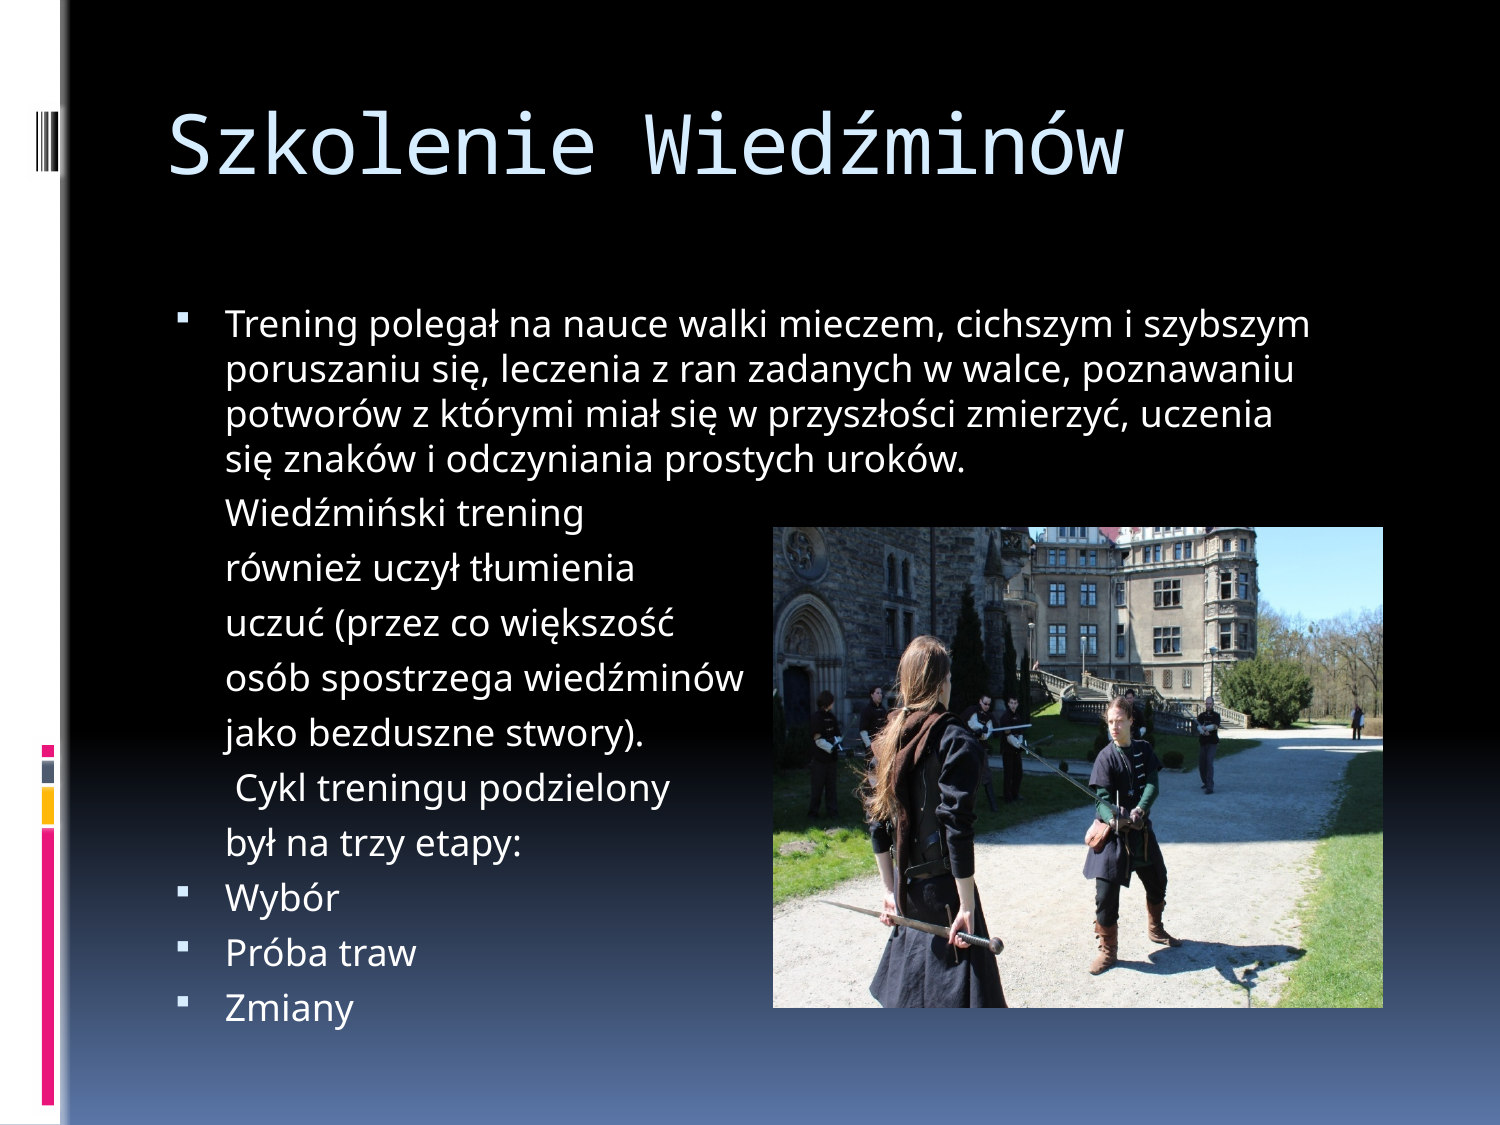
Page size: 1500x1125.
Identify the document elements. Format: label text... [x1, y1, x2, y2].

title Szkolenie Wiedźminów [150, 83, 1425, 234]
picture [772, 526, 1384, 1009]
list Trening polegał na nauce walki mieczem, cichszym i szybszym poruszaniu się, leczenia z ran zadanych w walce, poznawaniu potworów z którymi miał się w przyszłości zmierzyć, uczenia się znaków i odczyniania prostych uroków. Wiedźmiński trening również uczył tłumienia uczuć (przez co większość osób spostrzega wiedźminów jako bezduszne stwory). Cykl treningu podzielony był na trzy etapy: Wybór Próba traw Zmiany [150, 292, 1425, 1043]
